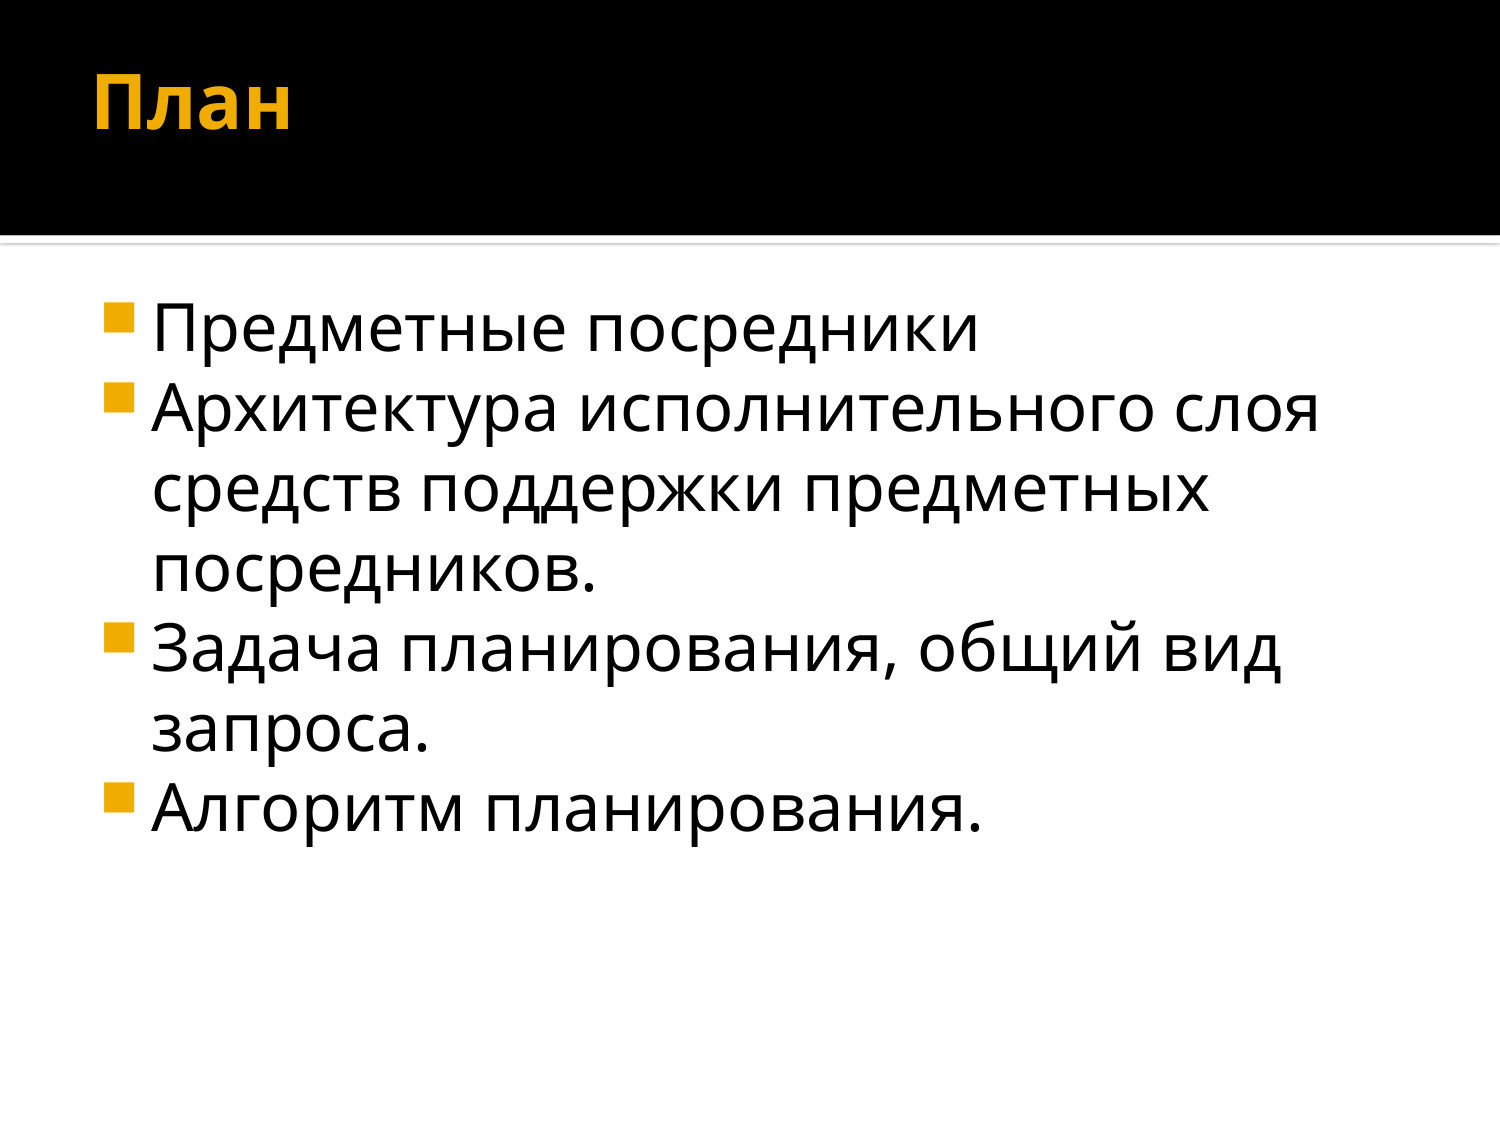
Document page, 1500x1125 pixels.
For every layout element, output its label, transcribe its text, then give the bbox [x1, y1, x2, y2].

list Предметные посредники Архитектура исполнительного слоя средств поддержки предметных посредников. Задача планирования, общий вид запроса. Алгоритм планирования. [70, 269, 1442, 1090]
title План [75, 45, 1425, 153]
